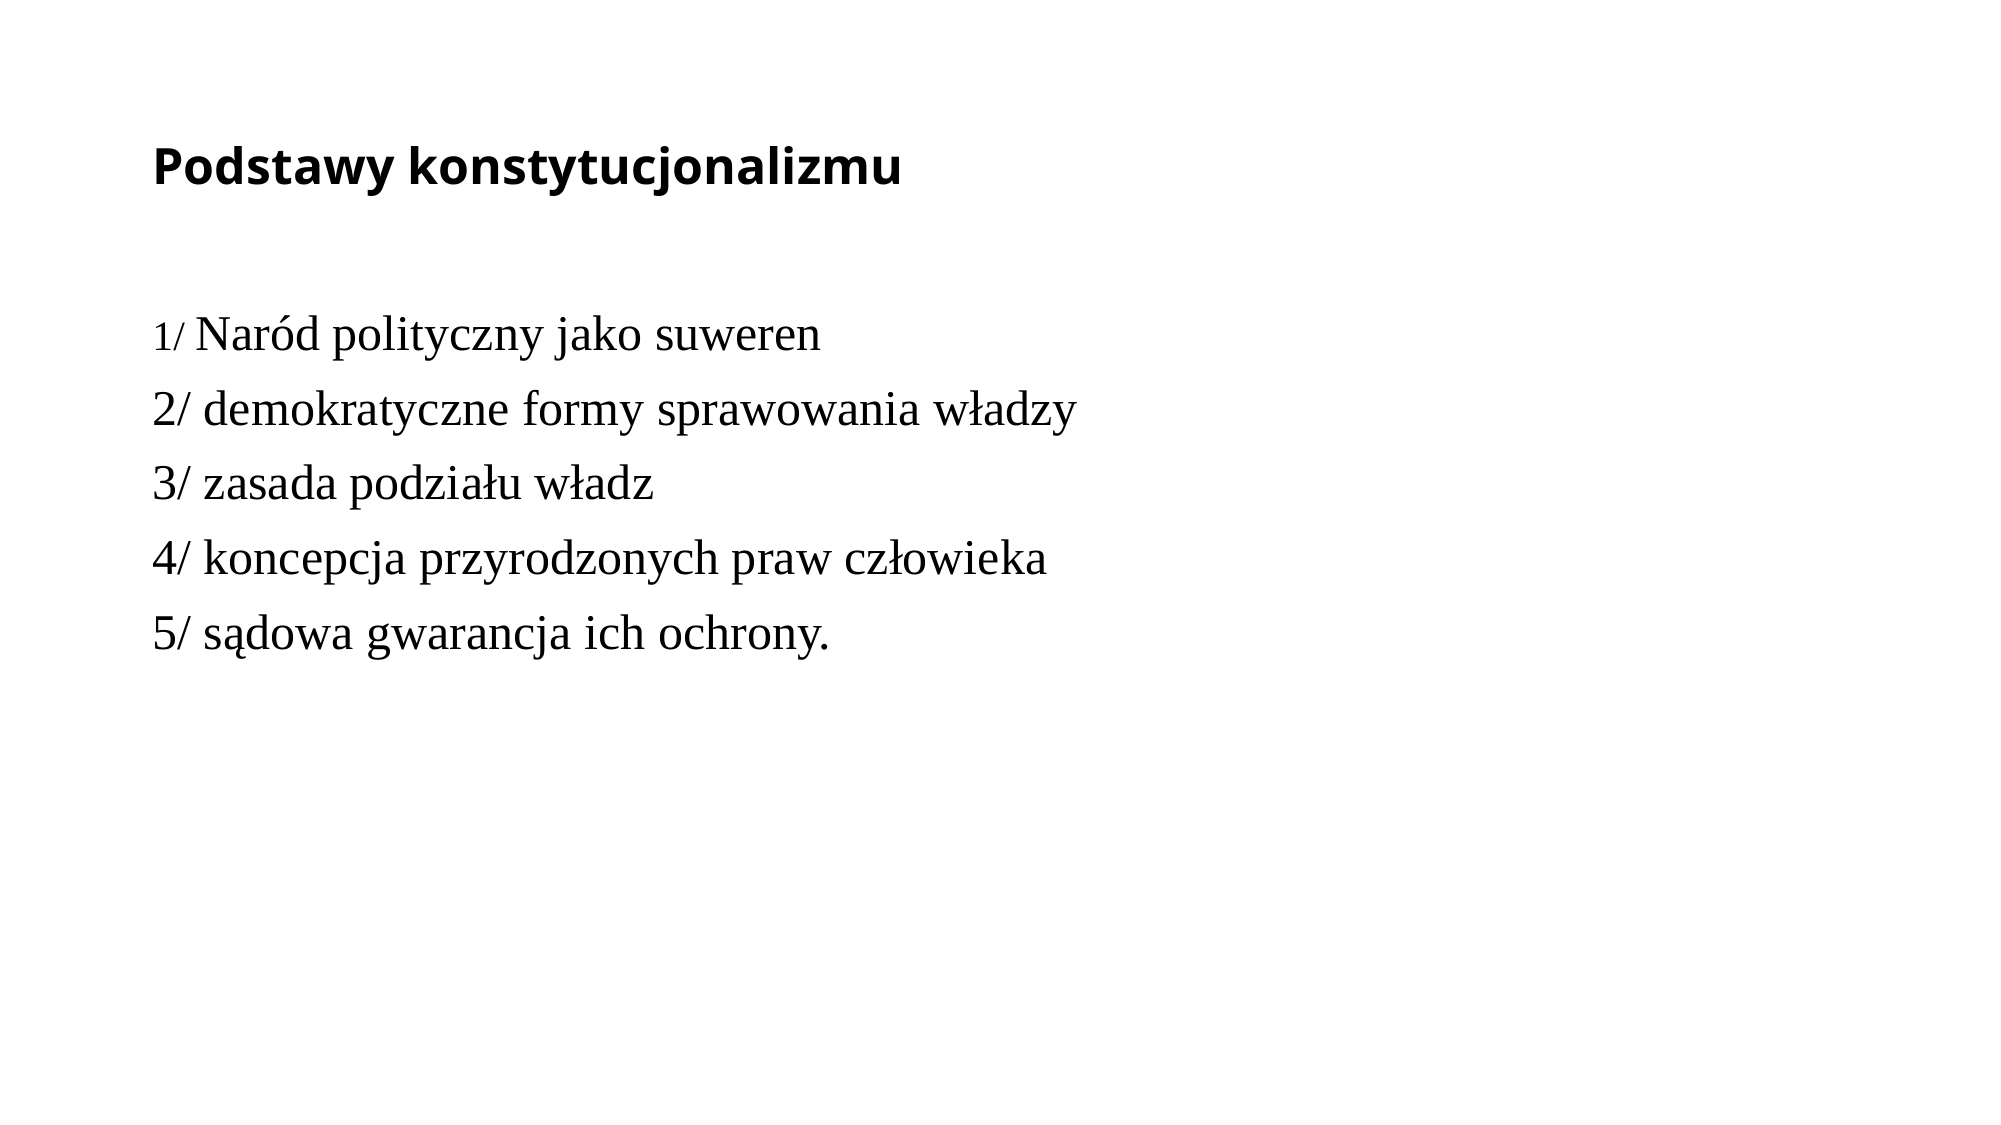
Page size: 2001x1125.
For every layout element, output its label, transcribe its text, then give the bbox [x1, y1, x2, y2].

list 1/ Naród polityczny jako suweren 2/ demokratyczne formy sprawowania władzy 3/ zasada podziału władz 4/ koncepcja przyrodzonych praw człowieka 5/ sądowa gwarancja ich ochrony. [137, 299, 1863, 1014]
title Podstawy konstytucjonalizmu [137, 59, 1863, 278]
